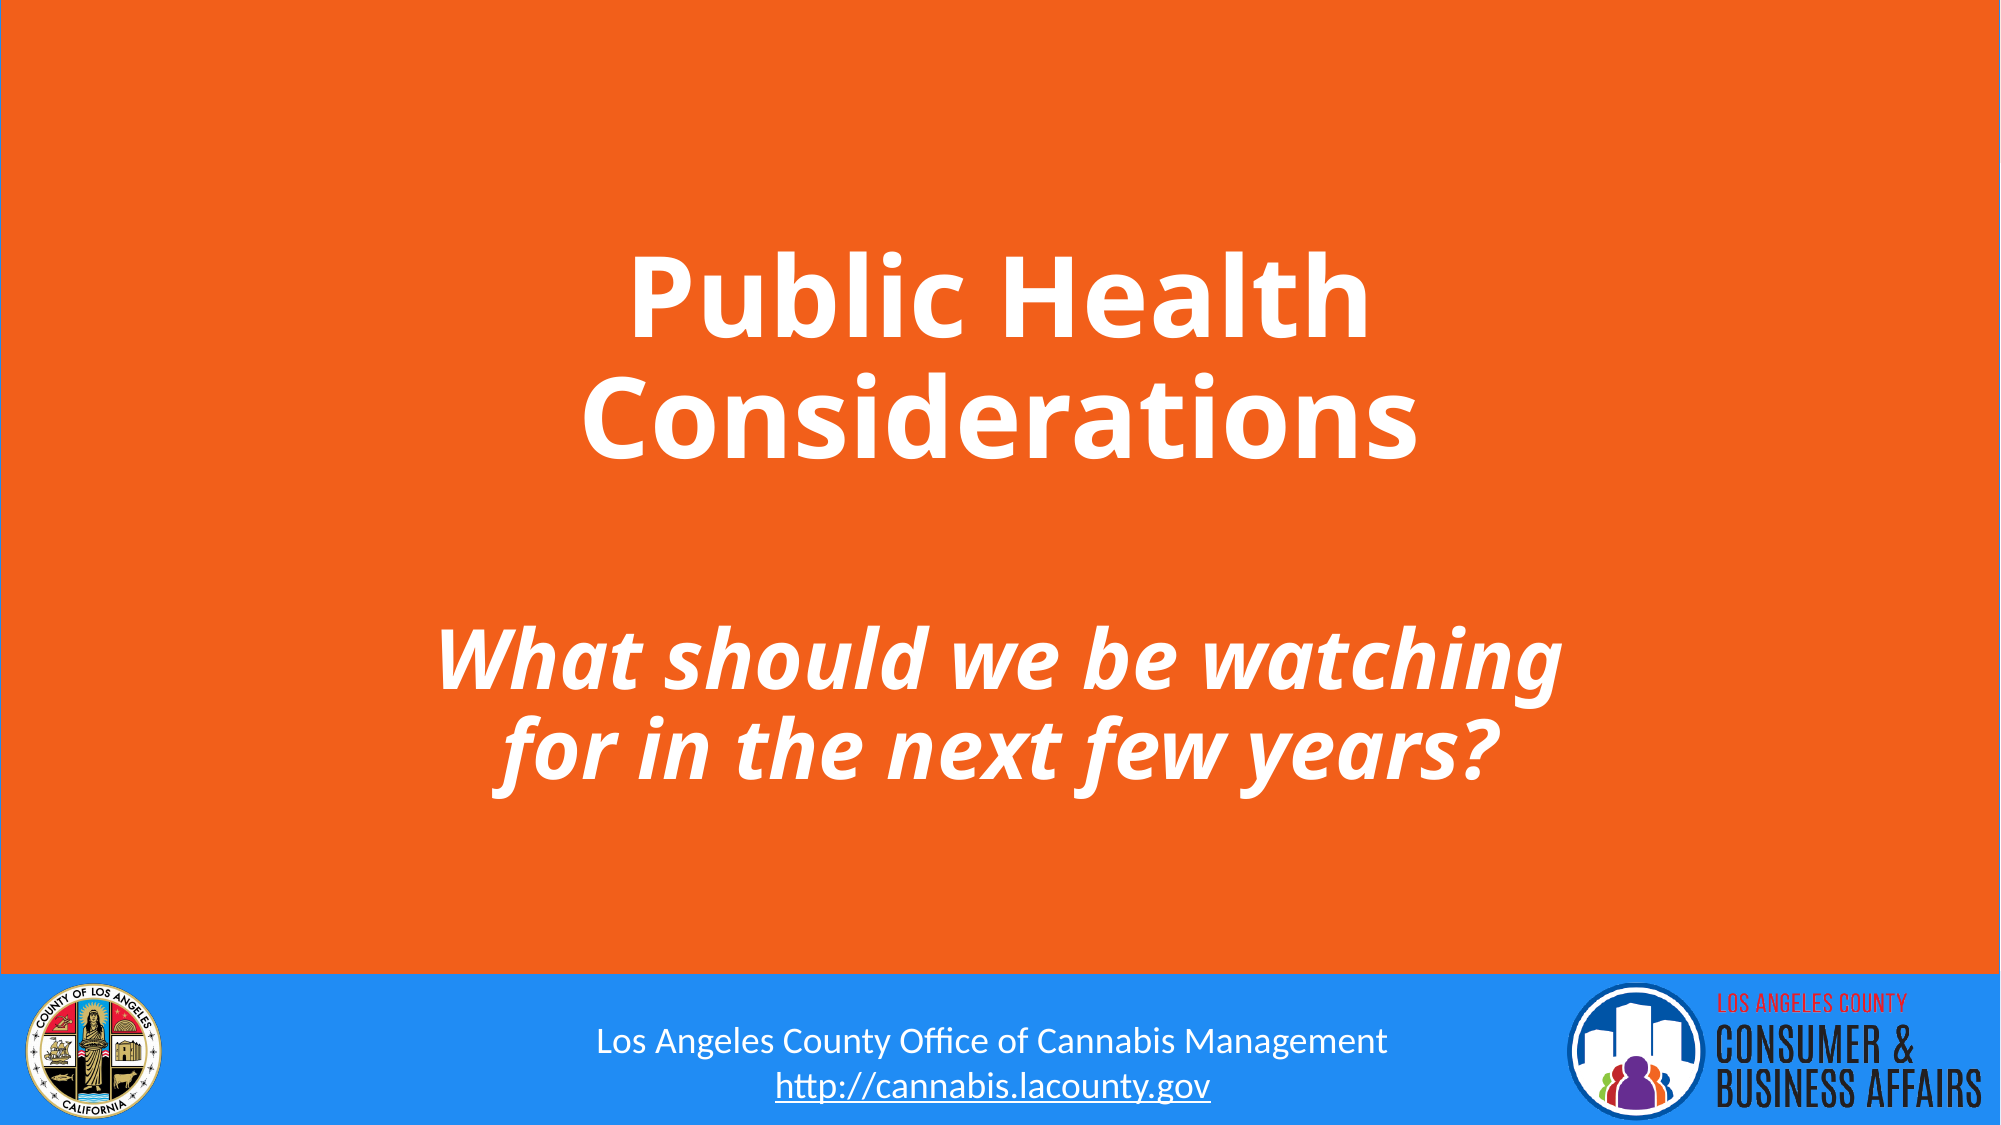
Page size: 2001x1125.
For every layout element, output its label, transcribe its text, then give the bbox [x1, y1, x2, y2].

picture [1561, 977, 1991, 1125]
picture [24, 982, 163, 1120]
text_box [0, 0, 2000, 976]
title Public Health Considerations What should we be watching for in the next few years? [353, 164, 1647, 873]
